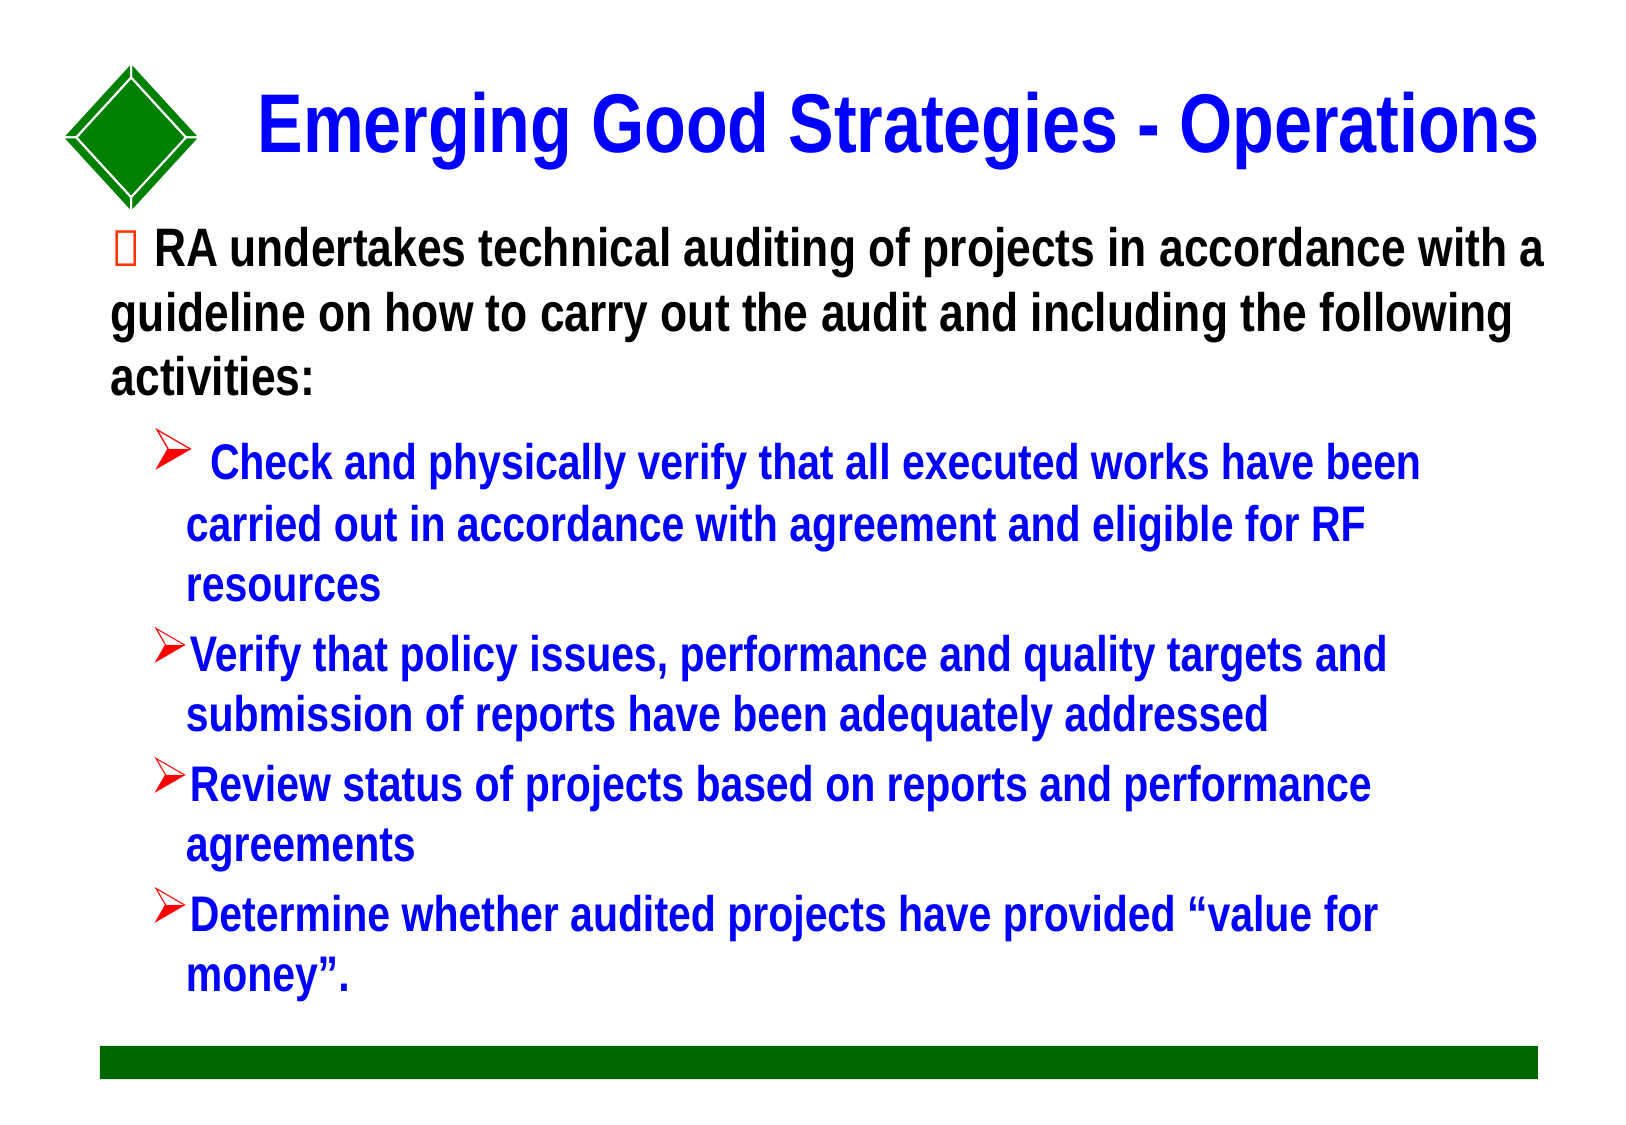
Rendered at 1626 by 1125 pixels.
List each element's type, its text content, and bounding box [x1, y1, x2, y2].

title Emerging Good Strategies - Operations [221, 15, 1625, 198]
text_box [115, 326, 1108, 656]
text_box [115, 326, 1545, 996]
text_box  RA undertakes technical auditing of projects in accordance with a guideline on how to carry out the audit and including the following activities: Check and physically verify that all executed works have been carried out in accordance with agreement and eligible for RF resources Verify that policy issues, performance and quality targets and submission of reports have been adequately addressed Review status of projects based on reports and performance agreements Determine whether audited projects have provided “value for money”. [96, 204, 1569, 1009]
